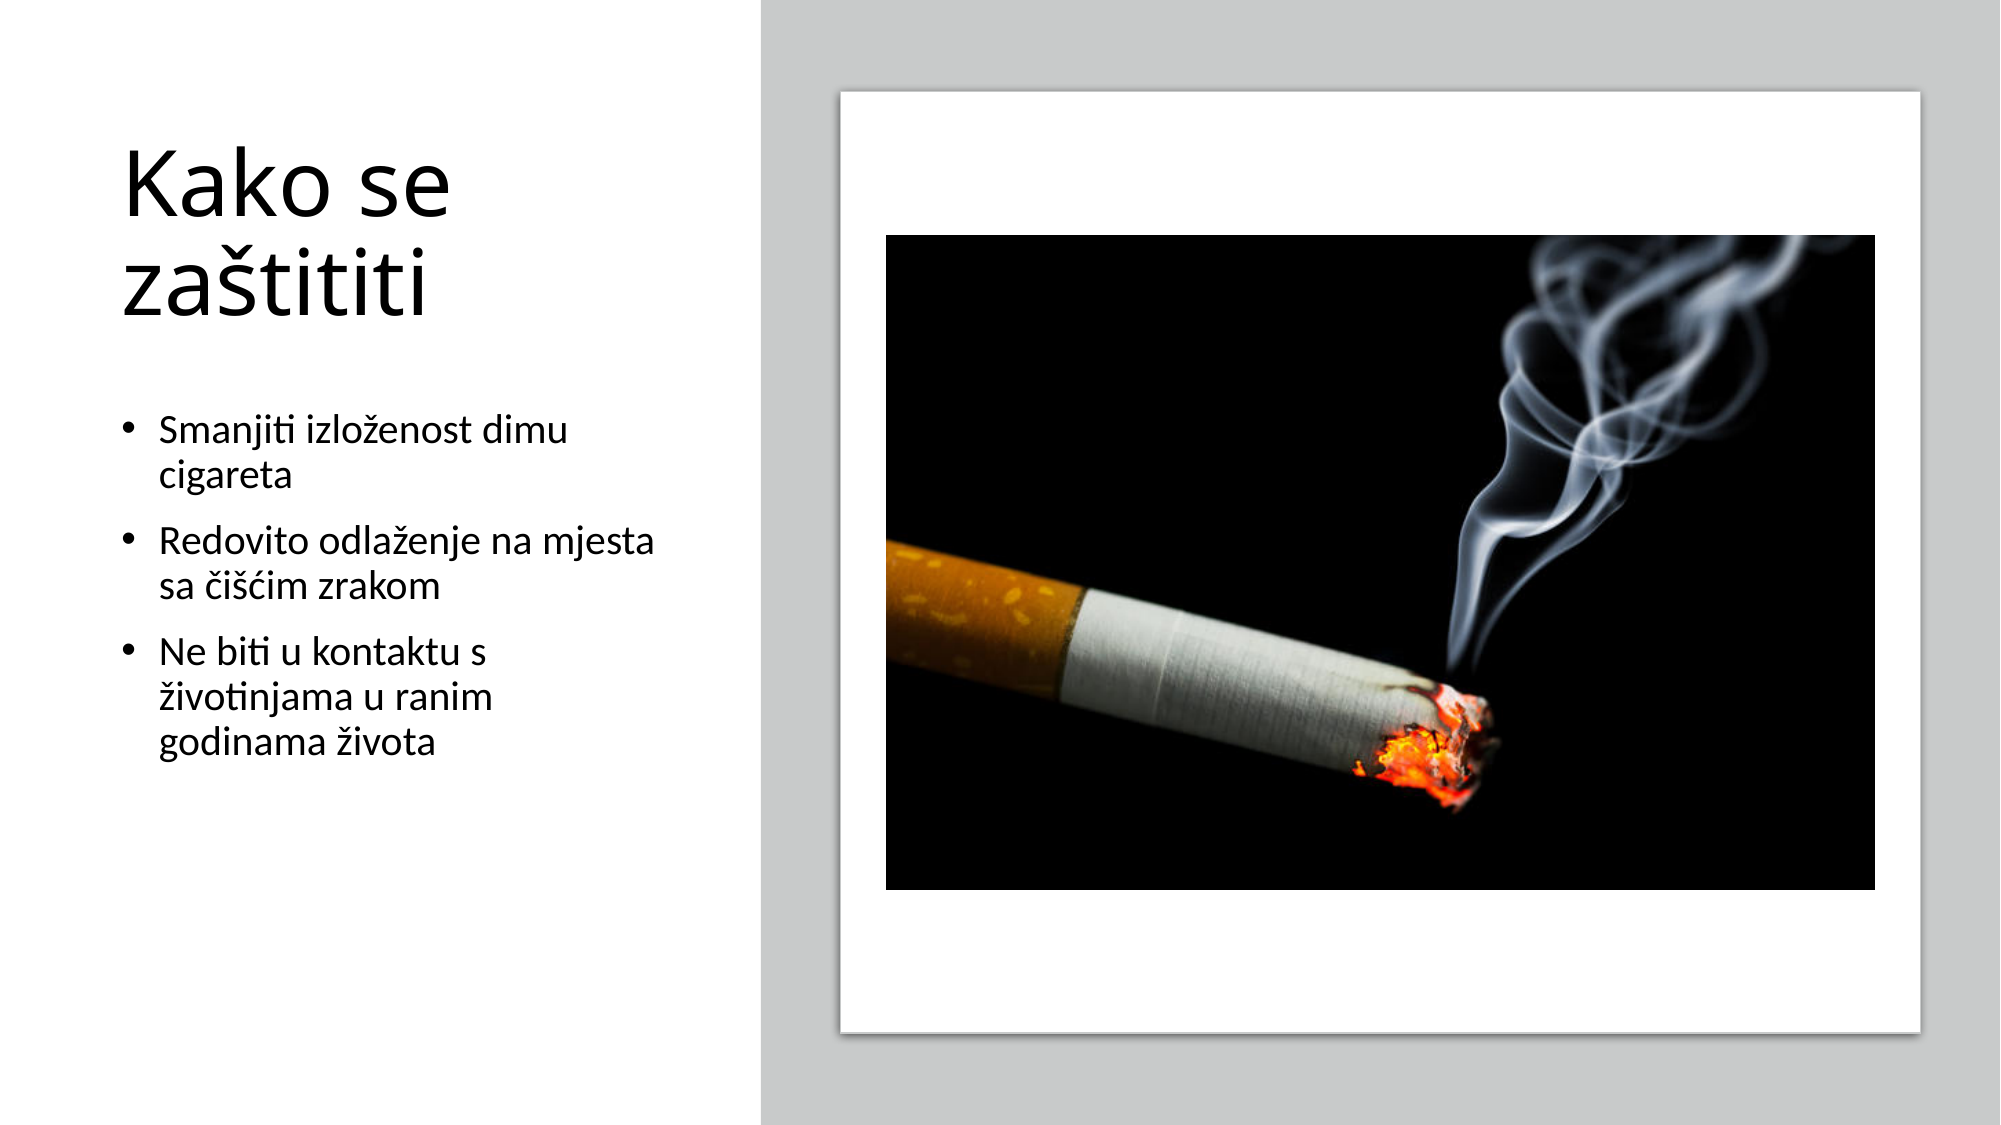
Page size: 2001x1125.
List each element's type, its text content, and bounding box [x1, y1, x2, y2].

text_box [839, 90, 1922, 1034]
title Kako se zaštititi [106, 103, 682, 370]
list Smanjiti izloženost dimu cigareta Redovito odlaženje na mjesta sa čišćim zrakom Ne biti u kontaktu s životinjama u ranim godinama života [106, 399, 682, 1021]
picture [886, 235, 1875, 890]
text_box [760, 0, 2000, 1125]
